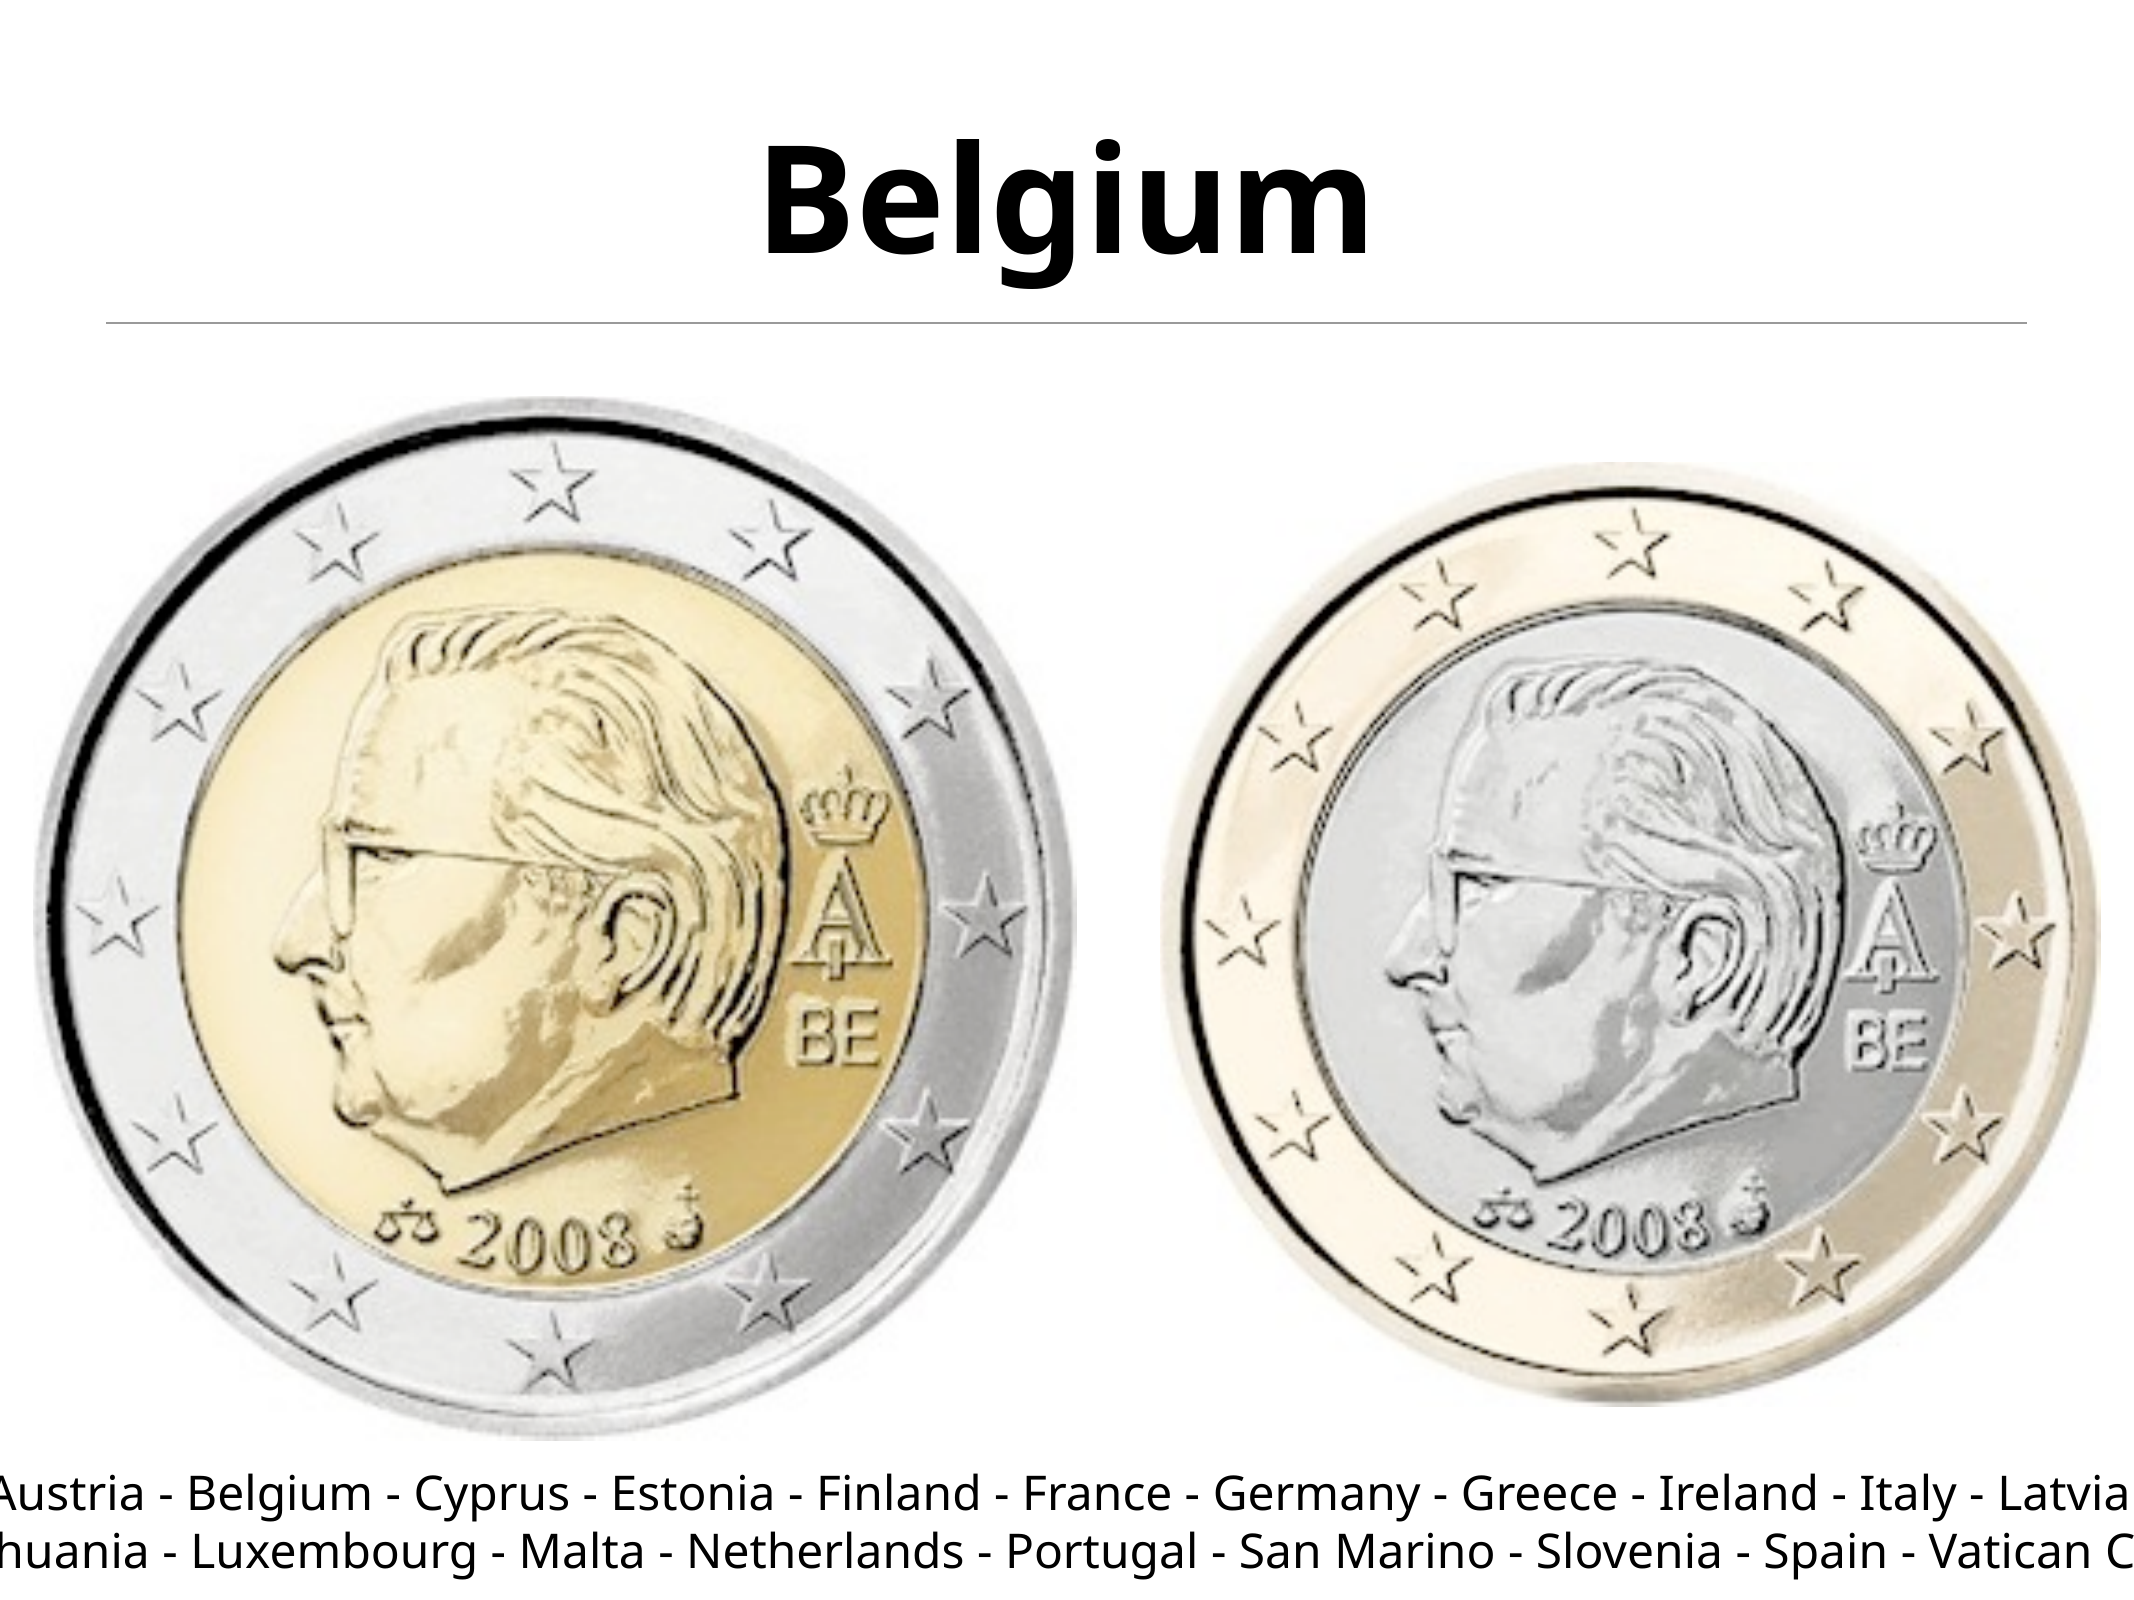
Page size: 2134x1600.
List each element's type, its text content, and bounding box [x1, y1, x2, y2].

picture [32, 396, 1078, 1441]
text_box Austria - Belgium - Cyprus - Estonia - Finland - France - Germany - Greece - Ireland - Italy - Latvia Lithuania - Luxembourg - Malta - Netherlands - Portugal - San Marino - Slovenia - Spain - Vatican City [0, 1454, 2134, 1586]
picture [1159, 462, 2101, 1407]
title Belgium [93, 53, 2041, 284]
